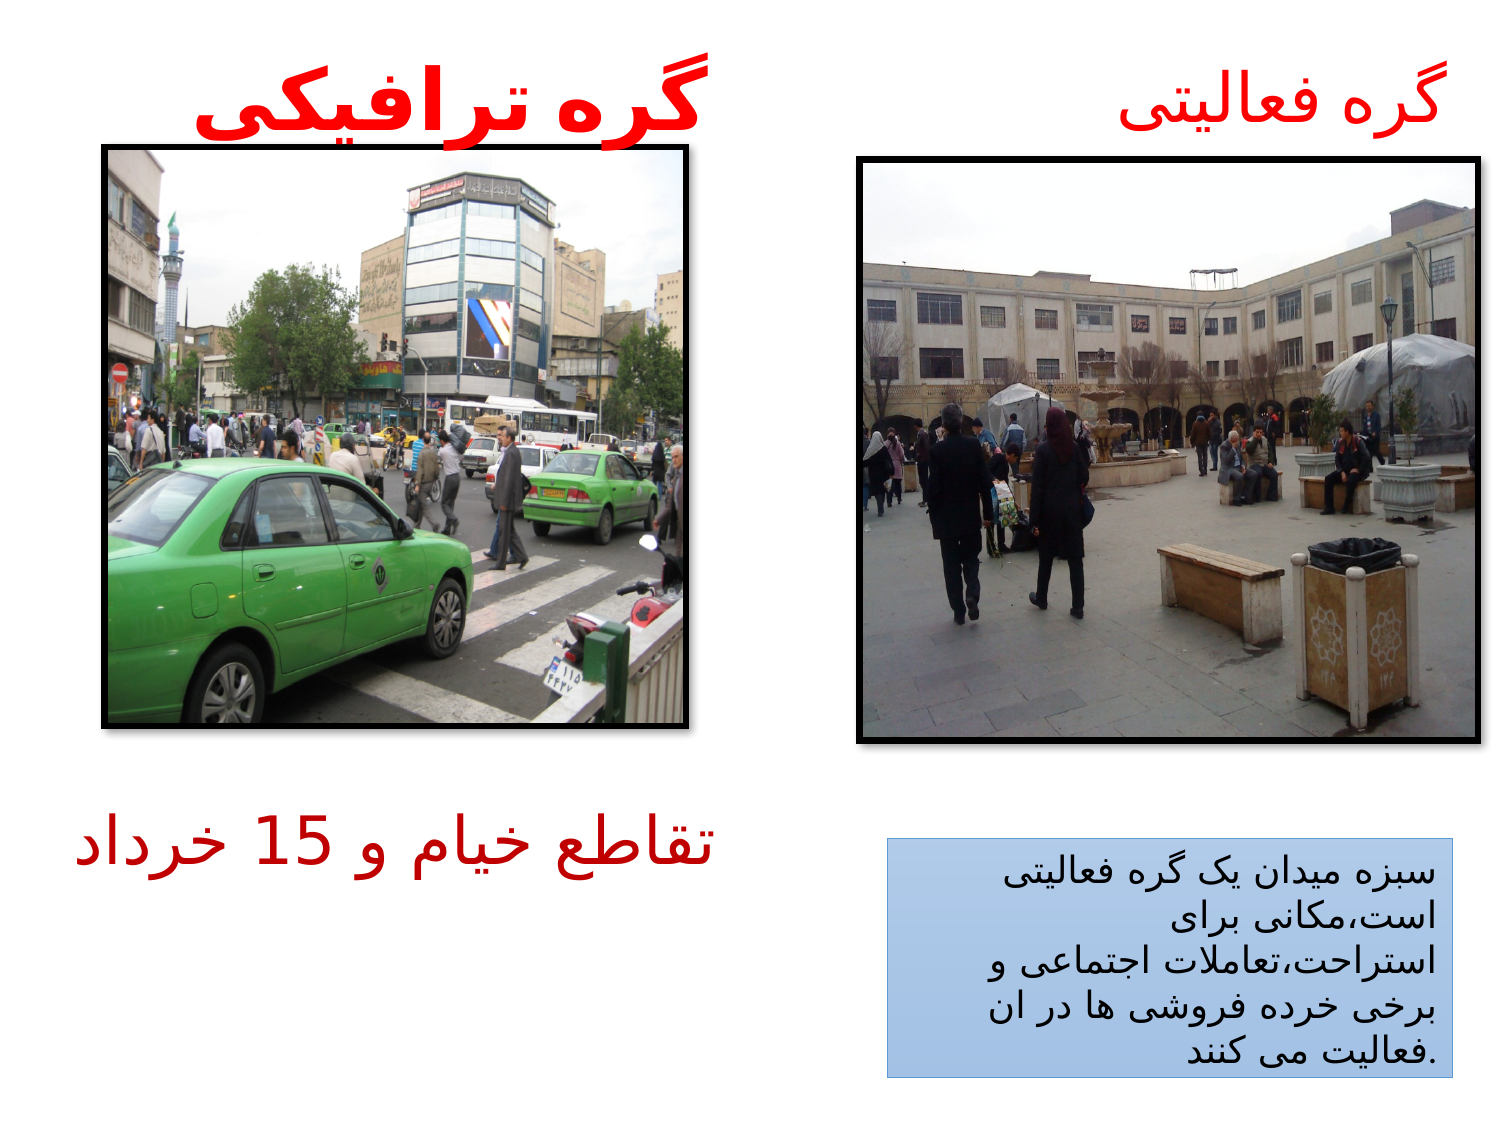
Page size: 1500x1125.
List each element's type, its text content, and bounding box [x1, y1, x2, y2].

title گره فعالیتی [112, 12, 1463, 188]
text_box سبزه میدان یک گره فعالیتی است،مکانی برای استراحت،تعاملات اجتماعی و برخی خرده فروشی ها در ان فعالیت می کنند. [887, 838, 1453, 1078]
picture [107, 149, 683, 724]
text_box تقاطع خیام و 15 خرداد [59, 790, 732, 885]
text_box گره ترافیکی [176, 37, 724, 155]
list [862, 162, 1475, 738]
